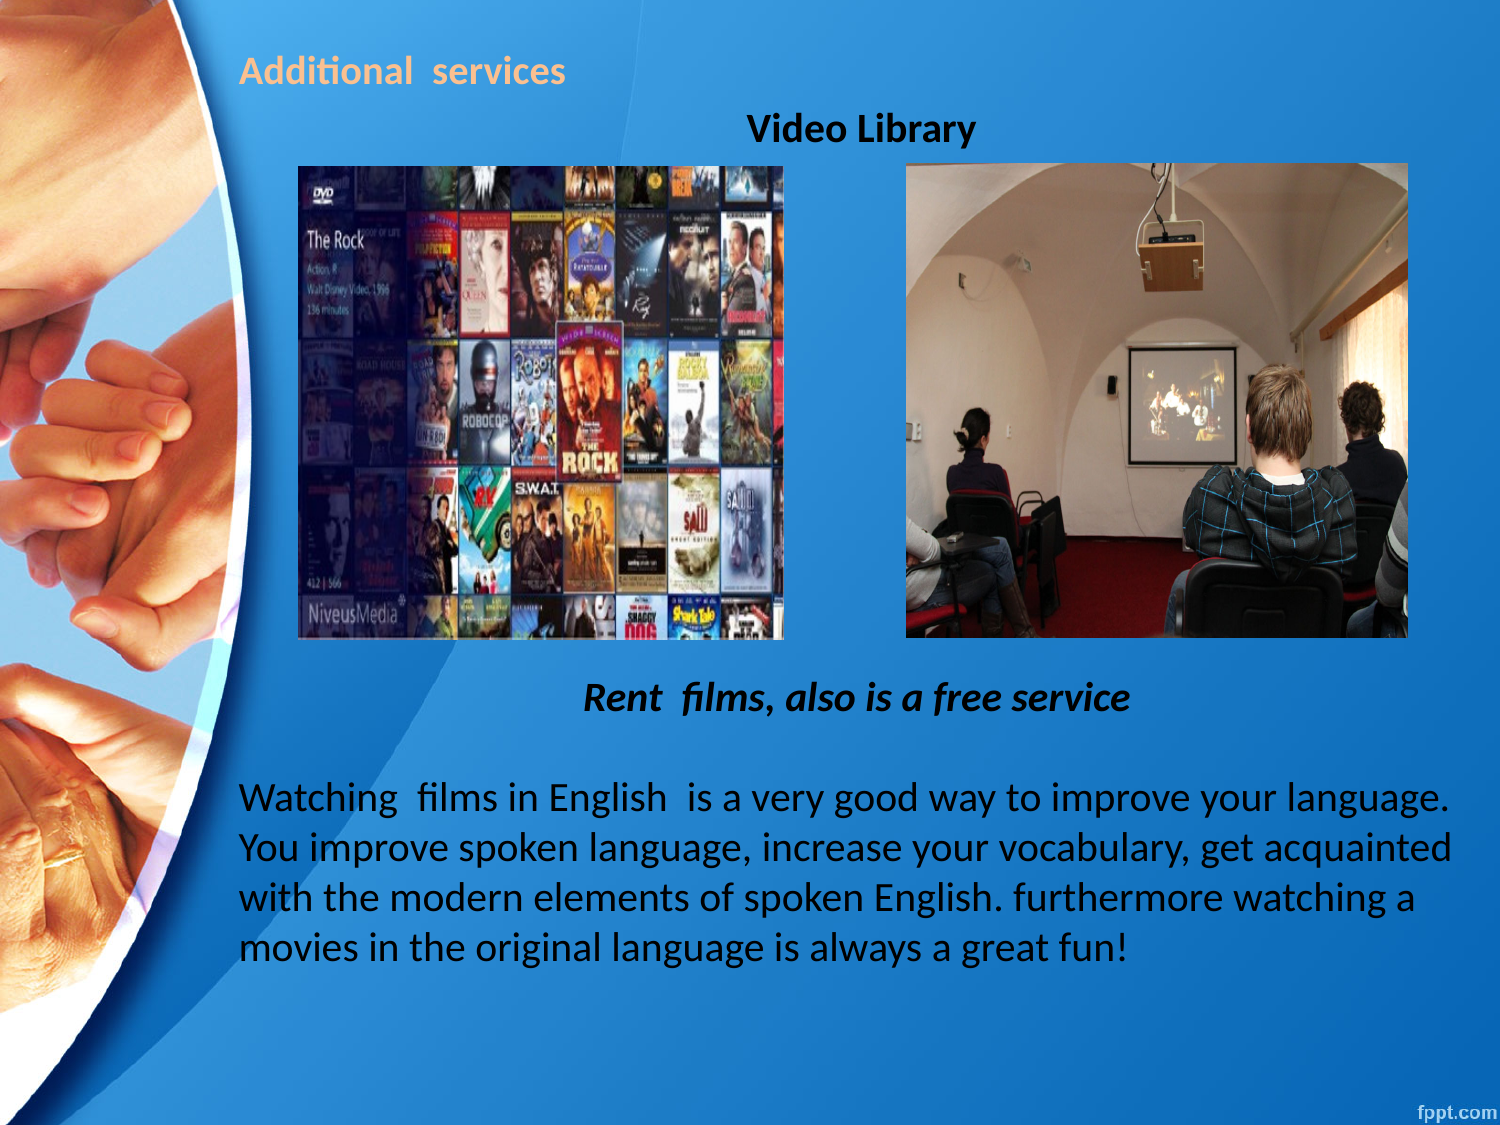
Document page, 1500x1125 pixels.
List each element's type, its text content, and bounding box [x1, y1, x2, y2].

text_box Video Library [731, 93, 992, 158]
title Additional services [223, 36, 1375, 149]
picture [0, 0, 1500, 1125]
text_box Rent films, also is a free service Watching films in English is a very good way to improve your language. You improve spoken language, increase your vocabulary, get acquainted with the modern elements of spoken English. furthermore watching a movies in the original language is always a great fun! [223, 662, 1500, 978]
